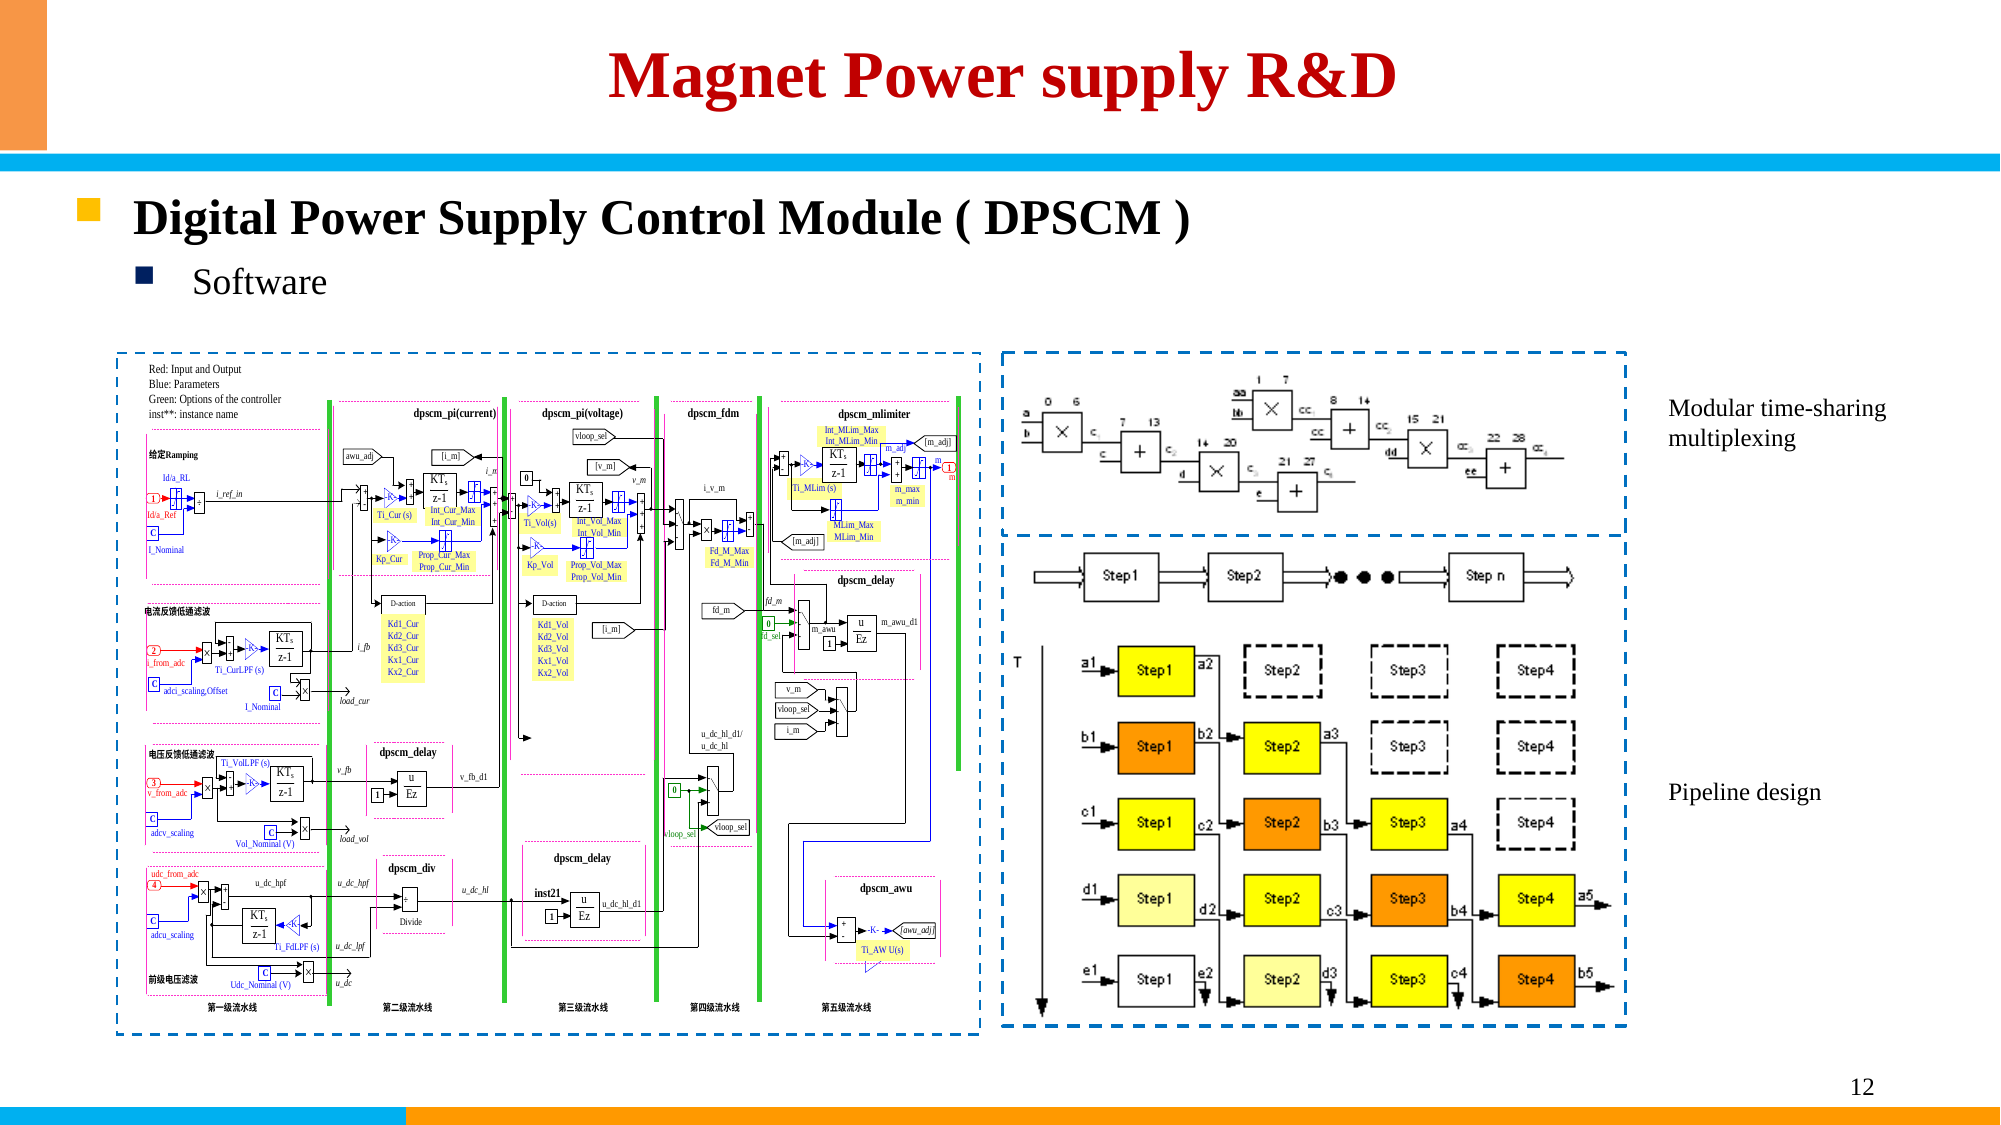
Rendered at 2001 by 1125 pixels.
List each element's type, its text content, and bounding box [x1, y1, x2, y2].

text_box Magnet Power supply R&D [58, 11, 1949, 131]
list Digital Power Supply Control Module ( DPSCM ) Software [59, 177, 1949, 1063]
picture [1003, 354, 1625, 1025]
text_box Pipeline design [1653, 767, 1949, 813]
text_box Modular time-sharing multiplexing [1653, 383, 1949, 459]
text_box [117, 354, 979, 1034]
slide_number 12 [1417, 1062, 1890, 1122]
